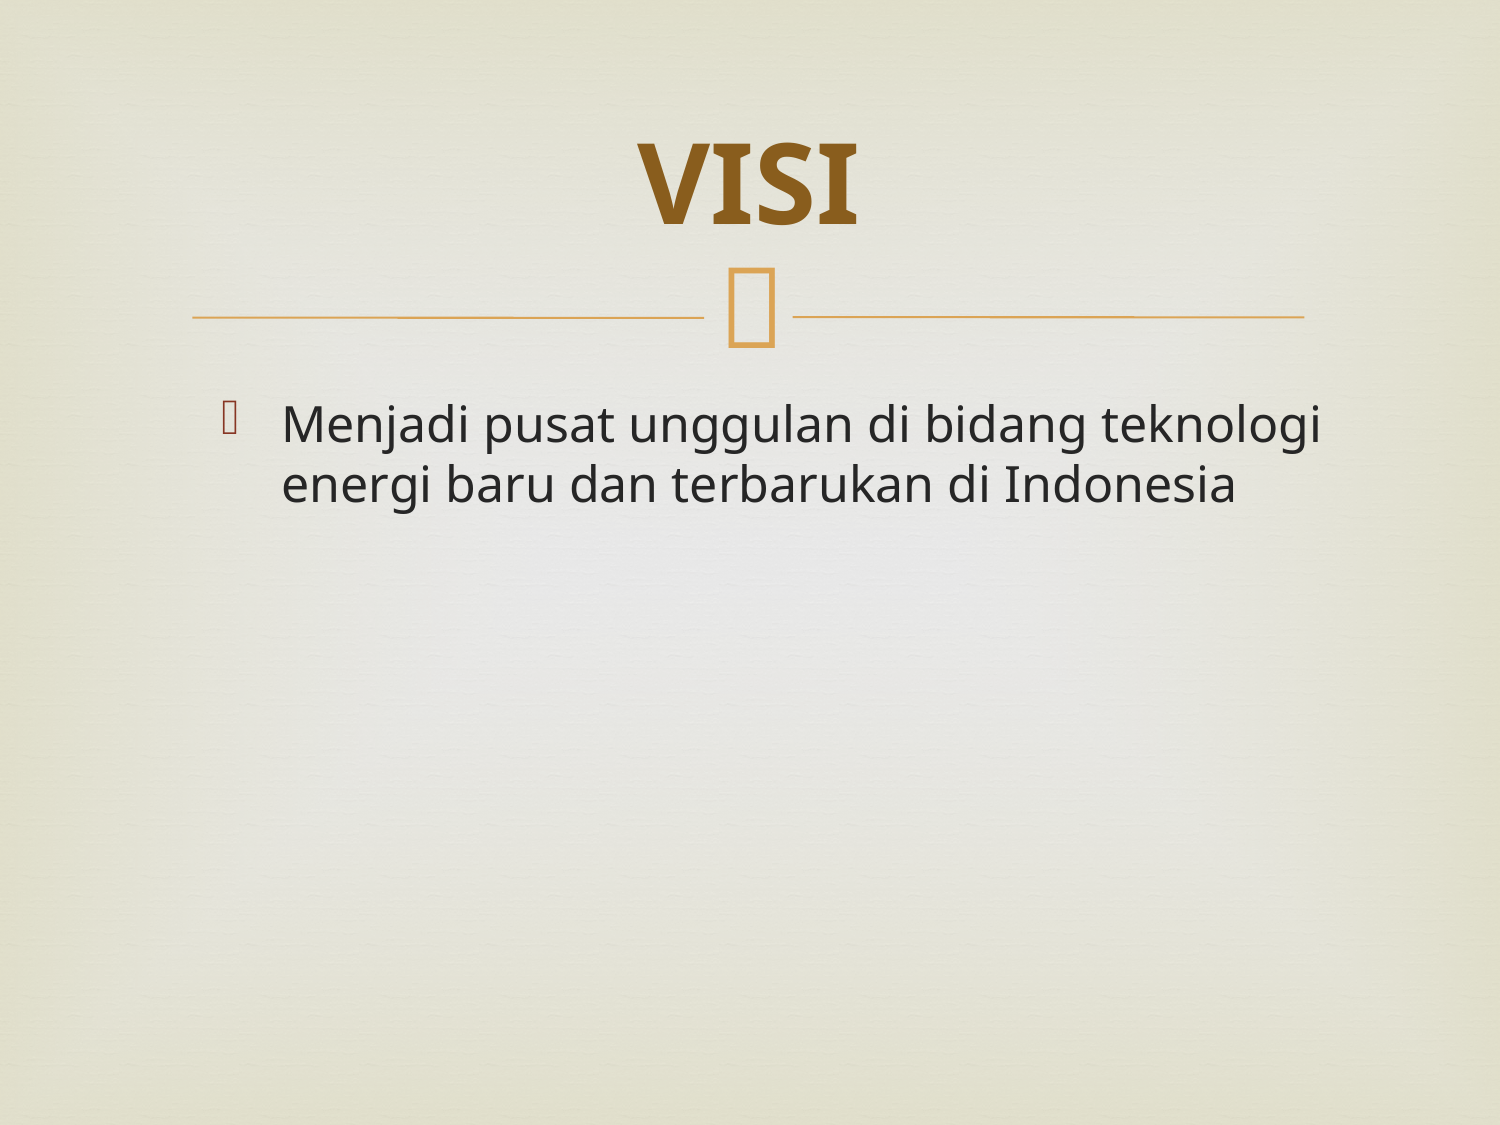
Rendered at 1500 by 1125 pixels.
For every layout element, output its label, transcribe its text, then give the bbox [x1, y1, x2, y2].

list Menjadi pusat unggulan di bidang teknologi energi baru dan terbarukan di Indonesia [206, 385, 1407, 1061]
title VISI [112, 93, 1386, 267]
